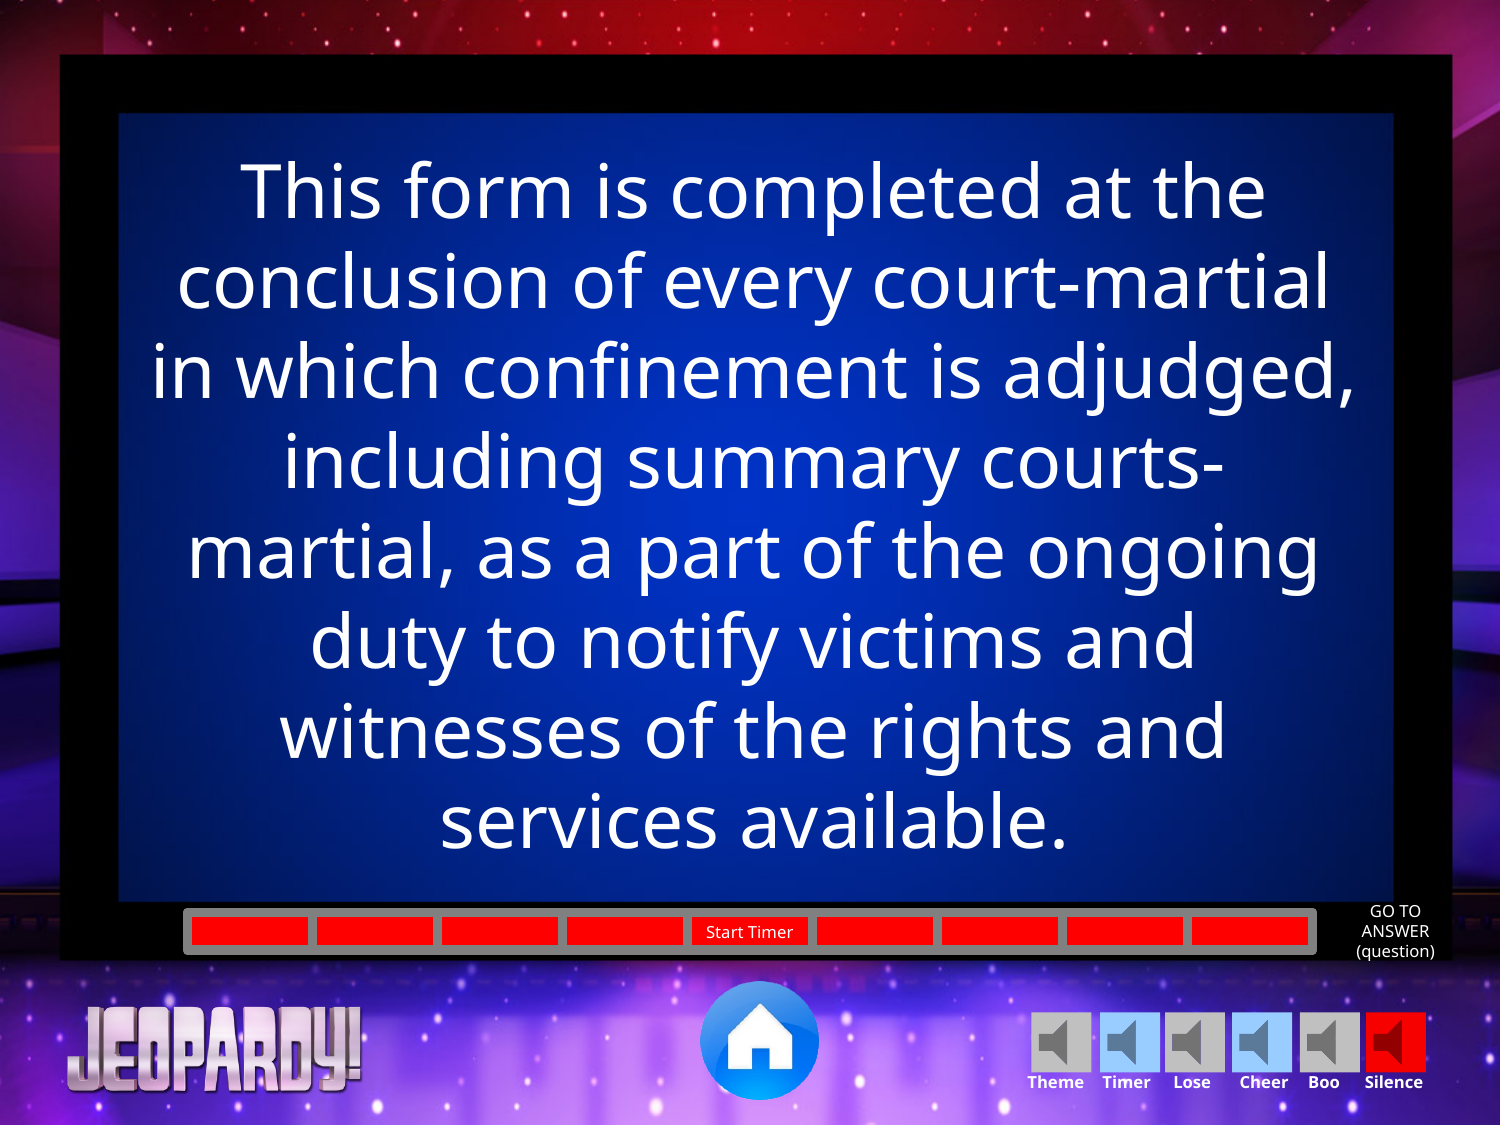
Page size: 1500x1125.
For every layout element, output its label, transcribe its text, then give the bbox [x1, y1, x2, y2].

picture [0, 0, 1500, 1125]
text_box This form is completed at the conclusion of every court-martial in which confinement is adjudged, including summary courts-martial, as a part of the ongoing duty to notify victims and witnesses of the rights and services available. [133, 136, 1375, 872]
